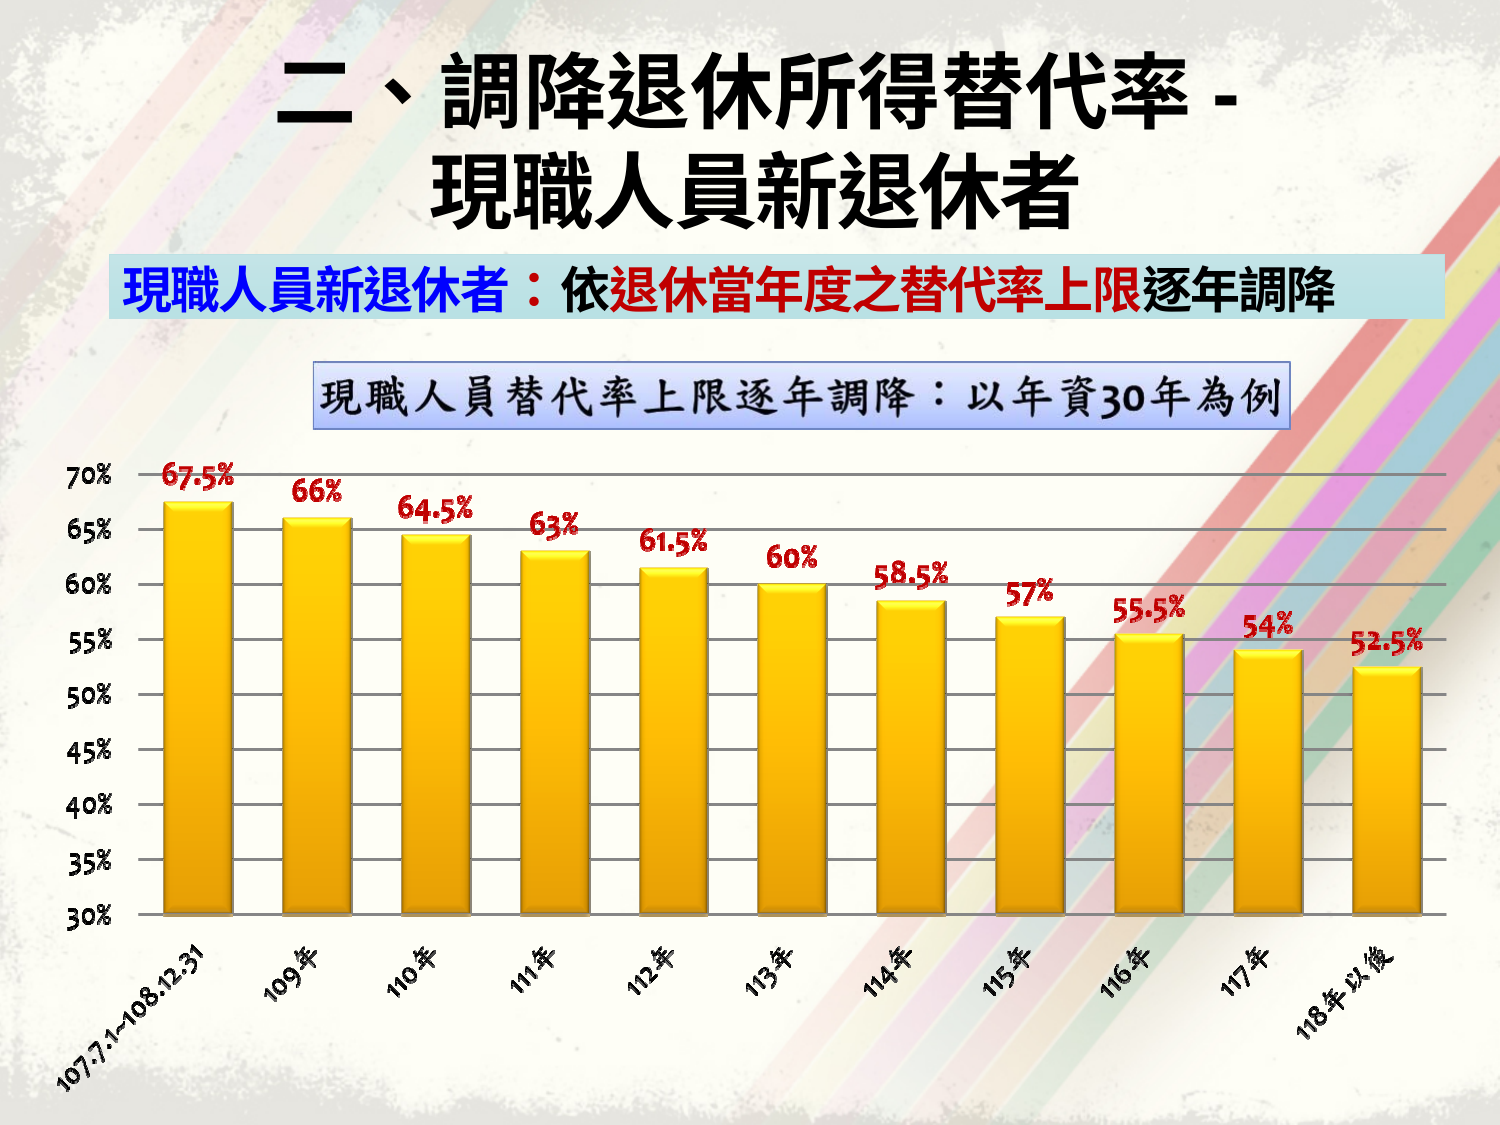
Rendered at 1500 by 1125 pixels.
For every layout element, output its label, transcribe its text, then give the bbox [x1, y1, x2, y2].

text_box [312, 361, 1291, 430]
title 二、調降退休所得替代率- 現職人員新退休者 [75, 38, 1425, 239]
text_box 現職人員新退休者：依退休當年度之替代率上限逐年調降 [109, 254, 1445, 319]
text_box [53, 461, 1447, 1094]
picture [0, 0, 1500, 1125]
